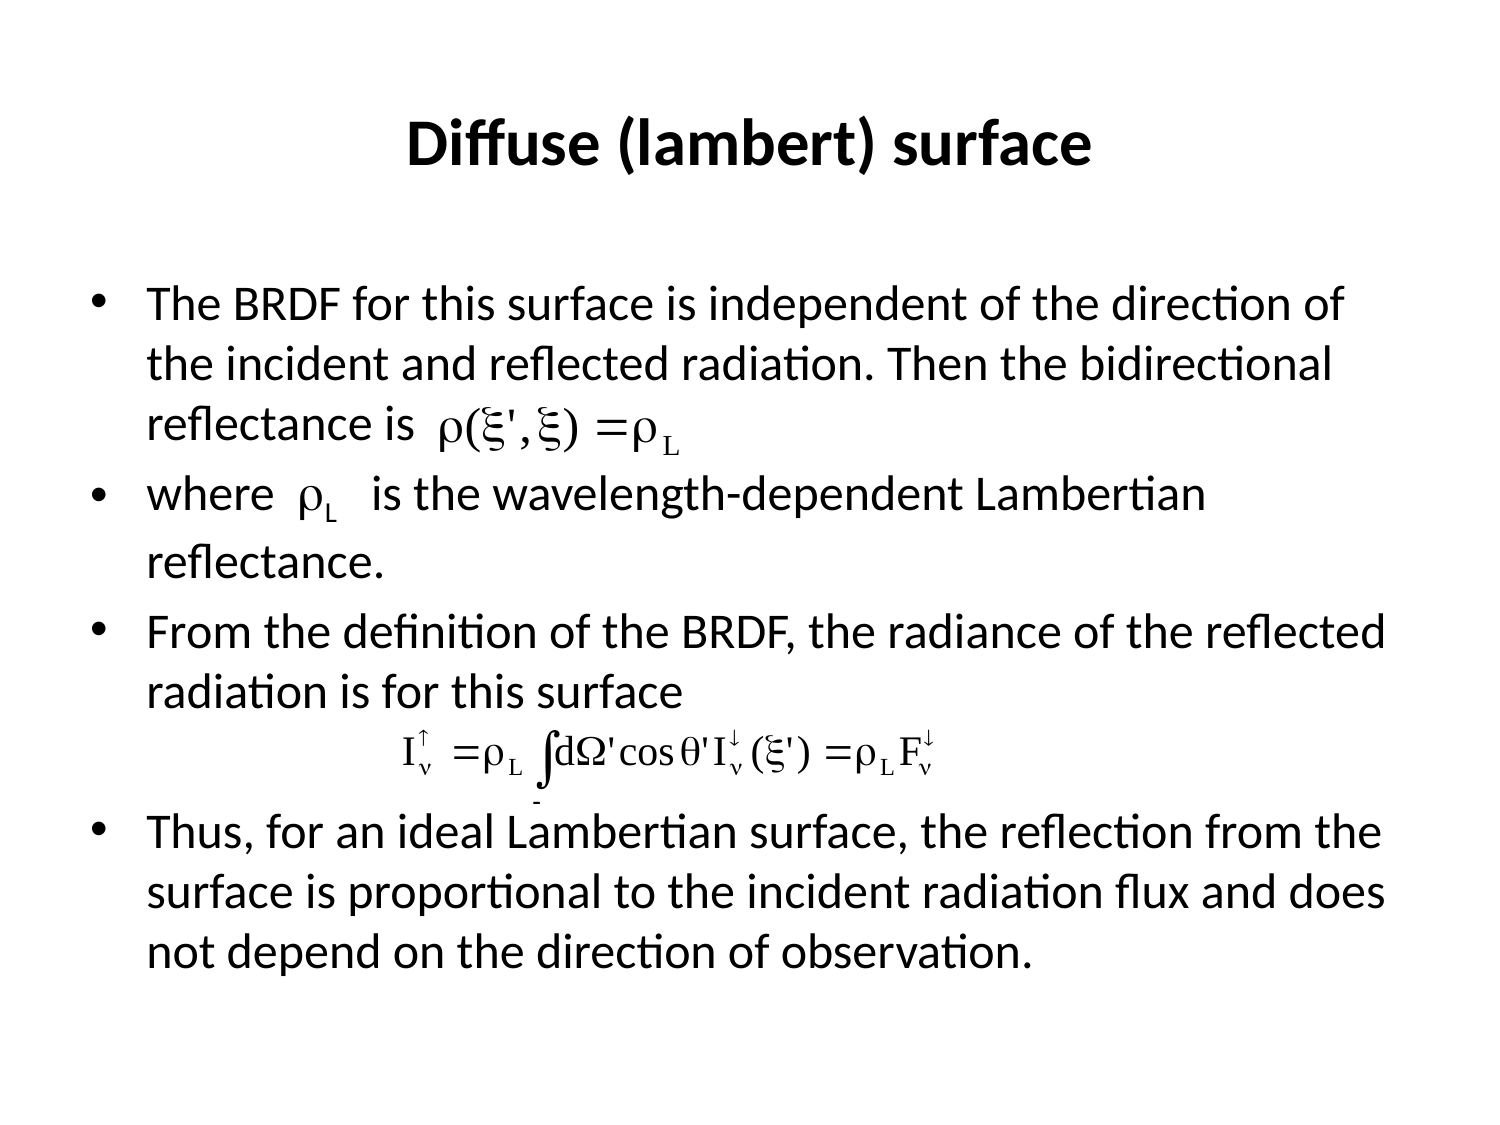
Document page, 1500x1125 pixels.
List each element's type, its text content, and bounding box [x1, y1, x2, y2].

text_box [395, 715, 947, 819]
title Diffuse (lambert) surface [75, 45, 1425, 233]
list The BRDF for this surface is independent of the direction of the incident and reflected radiation. Then the bidirectional reflectance is where L is the wavelength-dependent Lambertian reflectance. From the definition of the BRDF, the radiance of the reflected radiation is for this surface Thus, for an ideal Lambertian surface, the reflection from the surface is proportional to the incident radiation flux and does not depend on the direction of observation. [75, 262, 1425, 1005]
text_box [430, 385, 691, 464]
